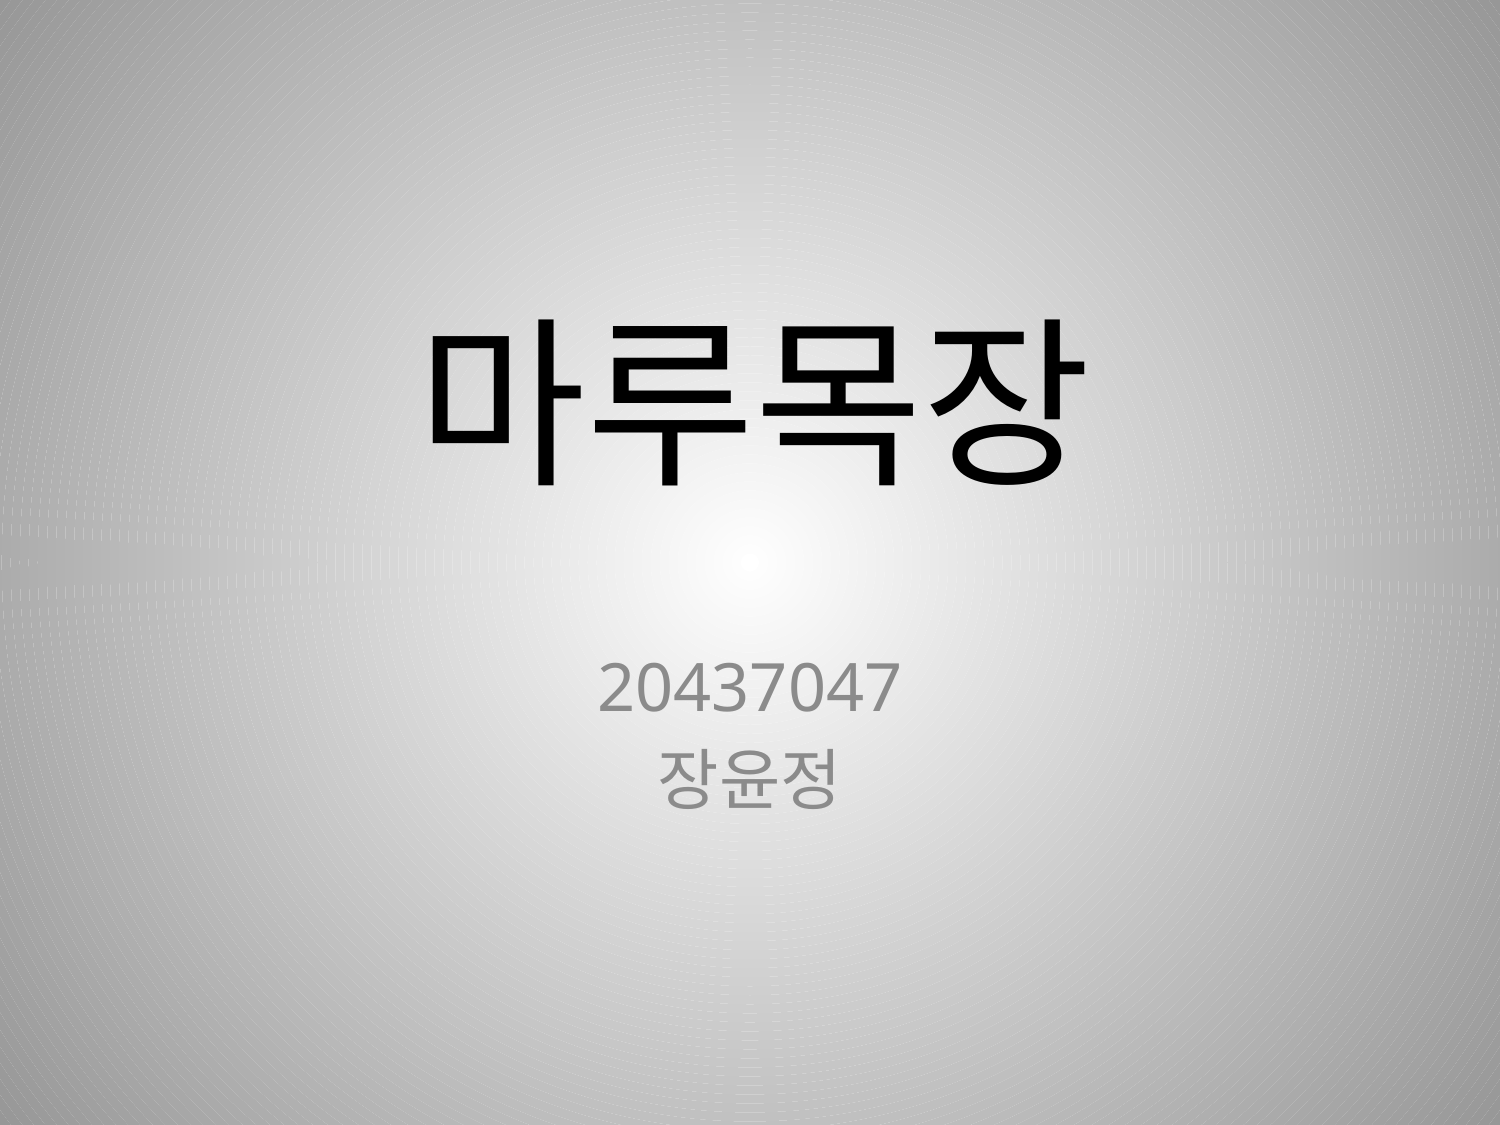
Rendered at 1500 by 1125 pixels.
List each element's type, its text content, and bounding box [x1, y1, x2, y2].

subtitle 20437047 장윤정 [225, 637, 1275, 925]
title 마루목장 [117, 281, 1393, 516]
